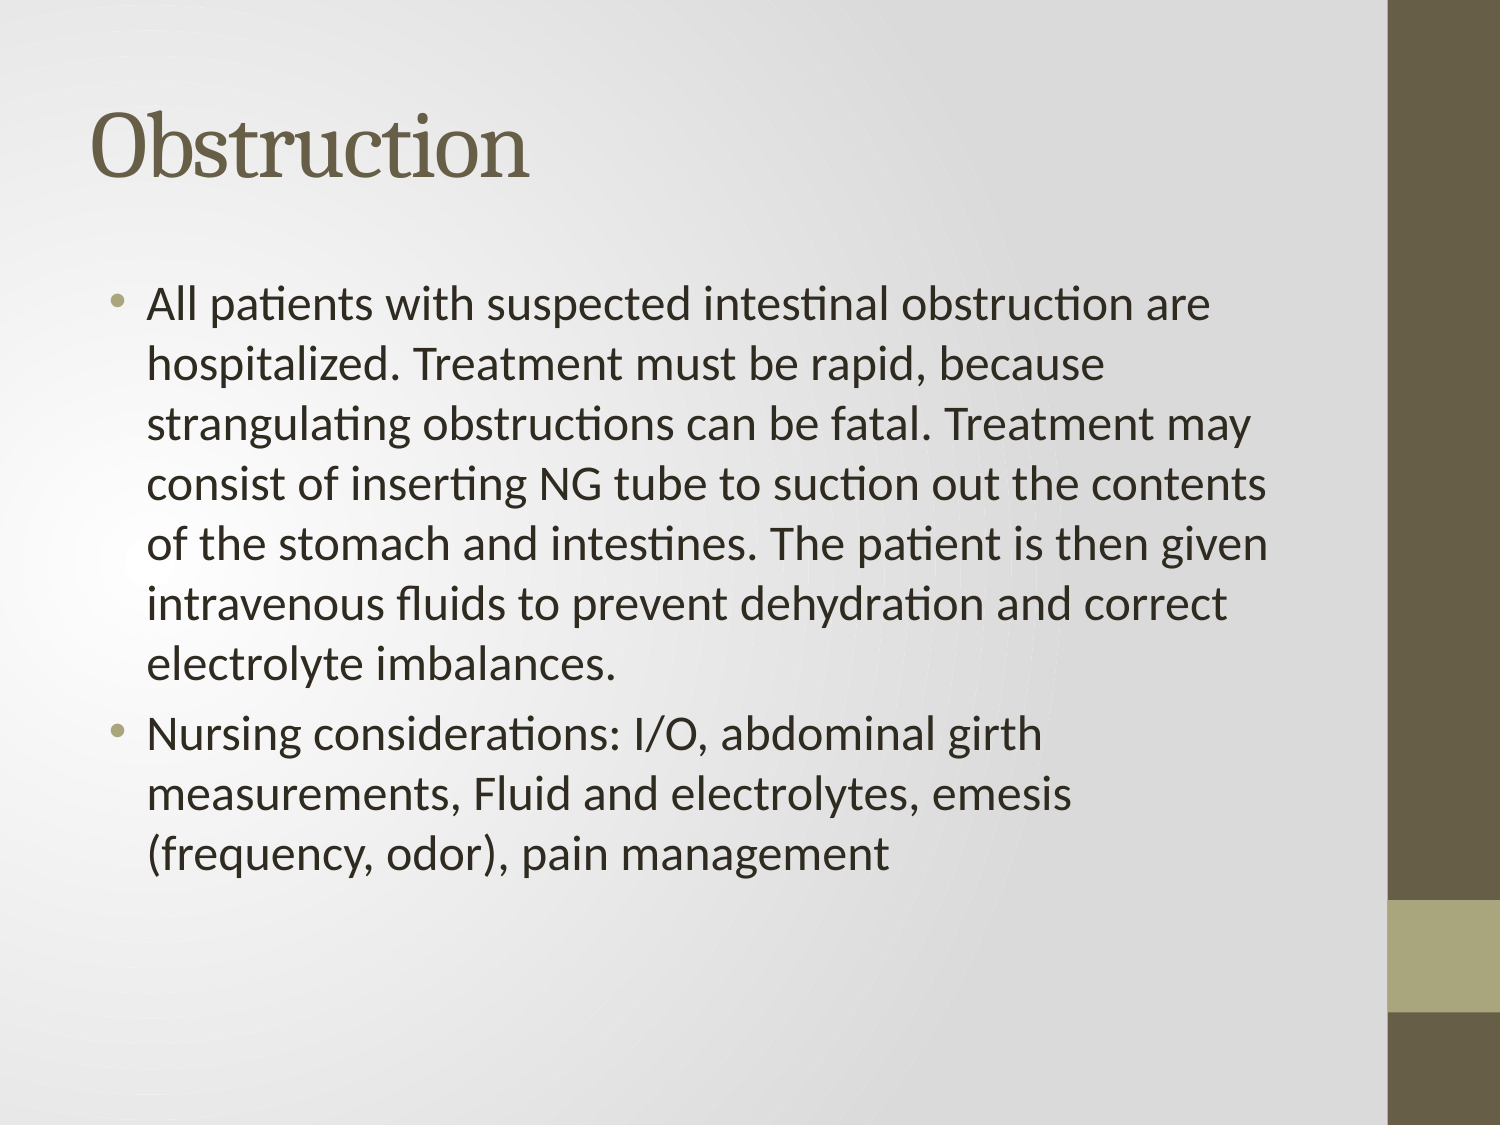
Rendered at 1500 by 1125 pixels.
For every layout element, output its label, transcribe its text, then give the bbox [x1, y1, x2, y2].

list All patients with suspected intestinal obstruction are hospitalized. Treatment must be rapid, because strangulating obstructions can be fatal. Treatment may consist of inserting NG tube to suction out the contents of the stomach and intestines. The patient is then given intravenous fluids to prevent dehydration and correct electrolyte imbalances. Nursing considerations: I/O, abdominal girth measurements, Fluid and electrolytes, emesis (frequency, odor), pain management [75, 262, 1325, 1050]
title Obstruction [75, 45, 1325, 233]
